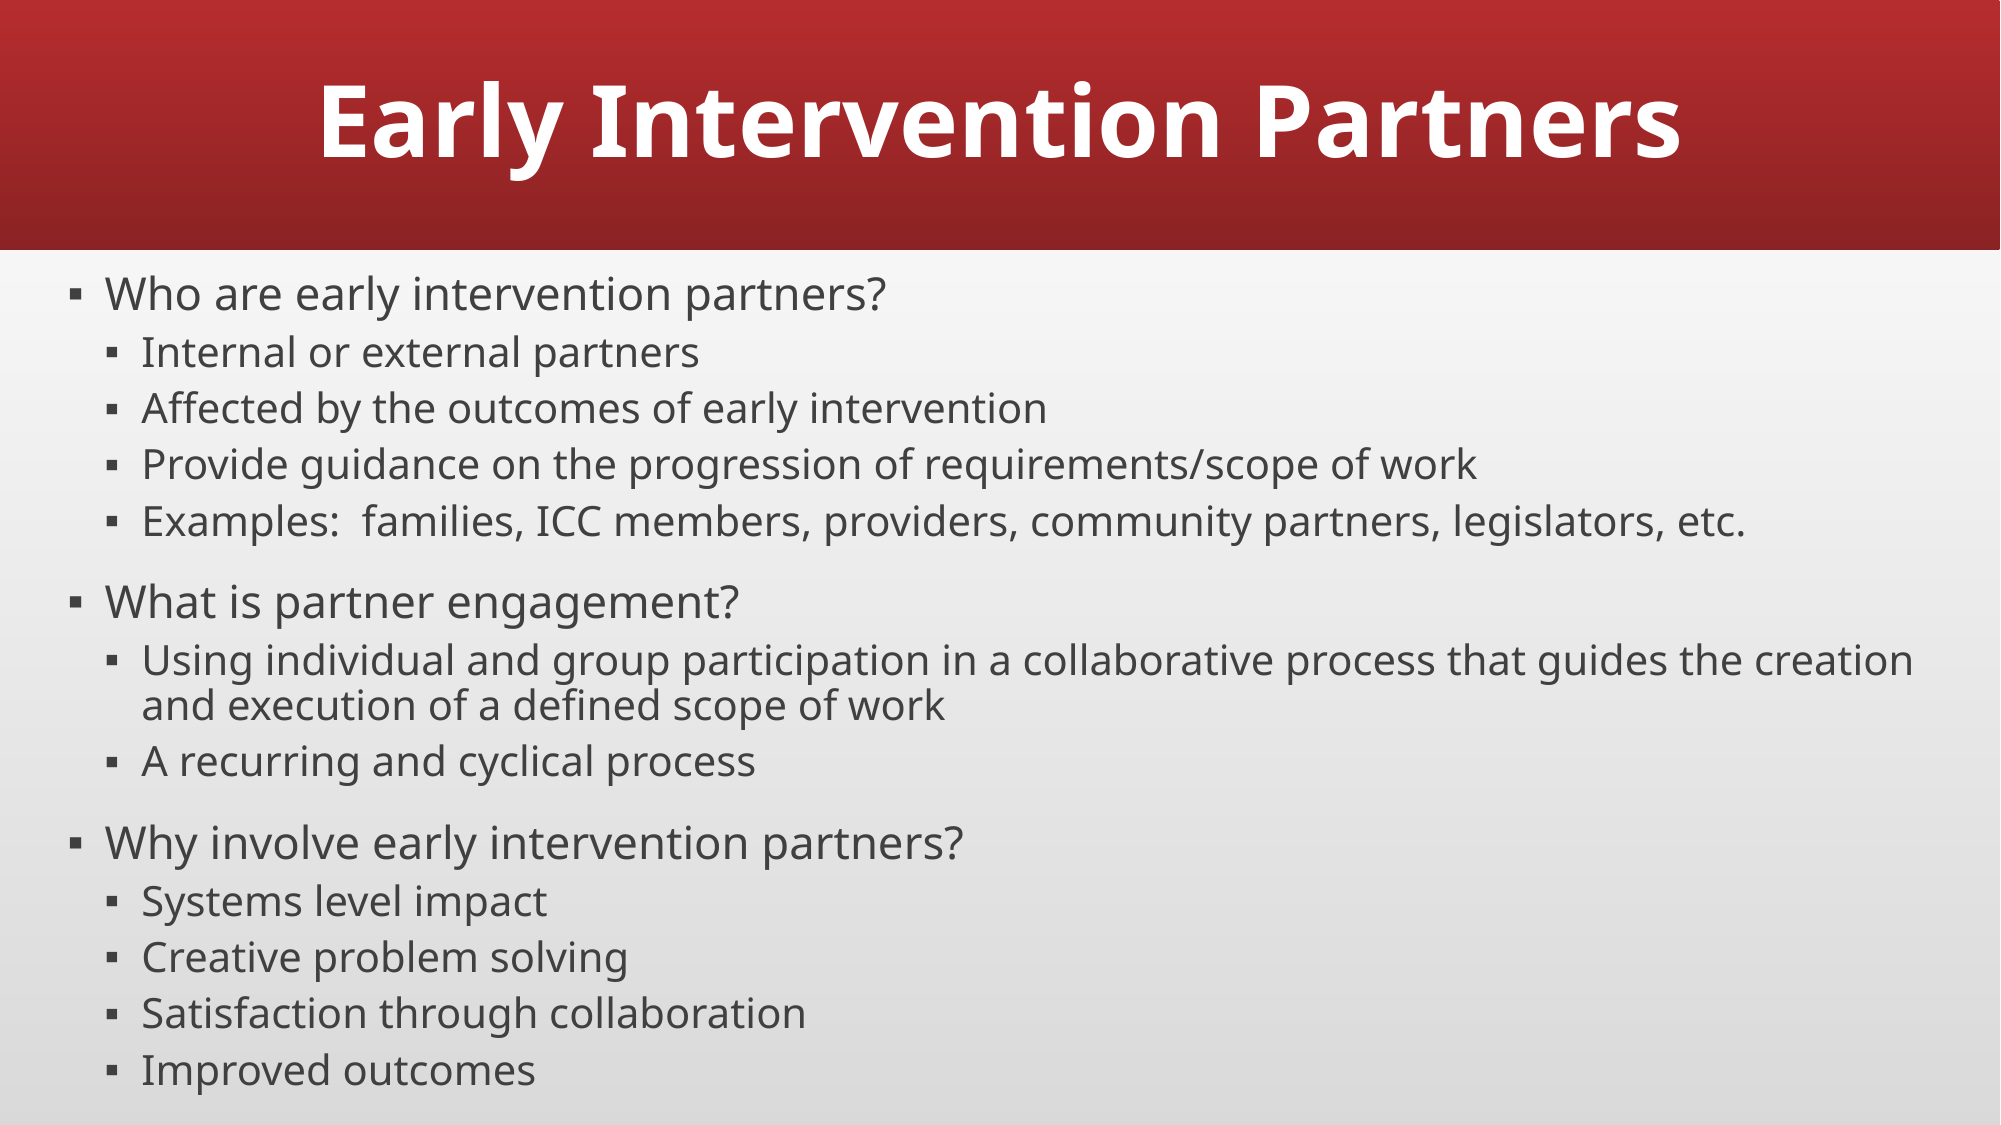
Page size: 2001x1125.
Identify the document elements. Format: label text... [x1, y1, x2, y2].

title Early Intervention Partners [174, 16, 1825, 234]
list Who are early intervention partners? Internal or external partners Affected by the outcomes of early intervention Provide guidance on the progression of requirements/scope of work Examples: families, ICC members, providers, community partners, legislators, etc. What is partner engagement? Using individual and group participation in a collaborative process that guides the creation and execution of a defined scope of work A recurring and cyclical process Why involve early intervention partners? Systems level impact Creative problem solving Satisfaction through collaboration Improved outcomes [52, 263, 1954, 1109]
